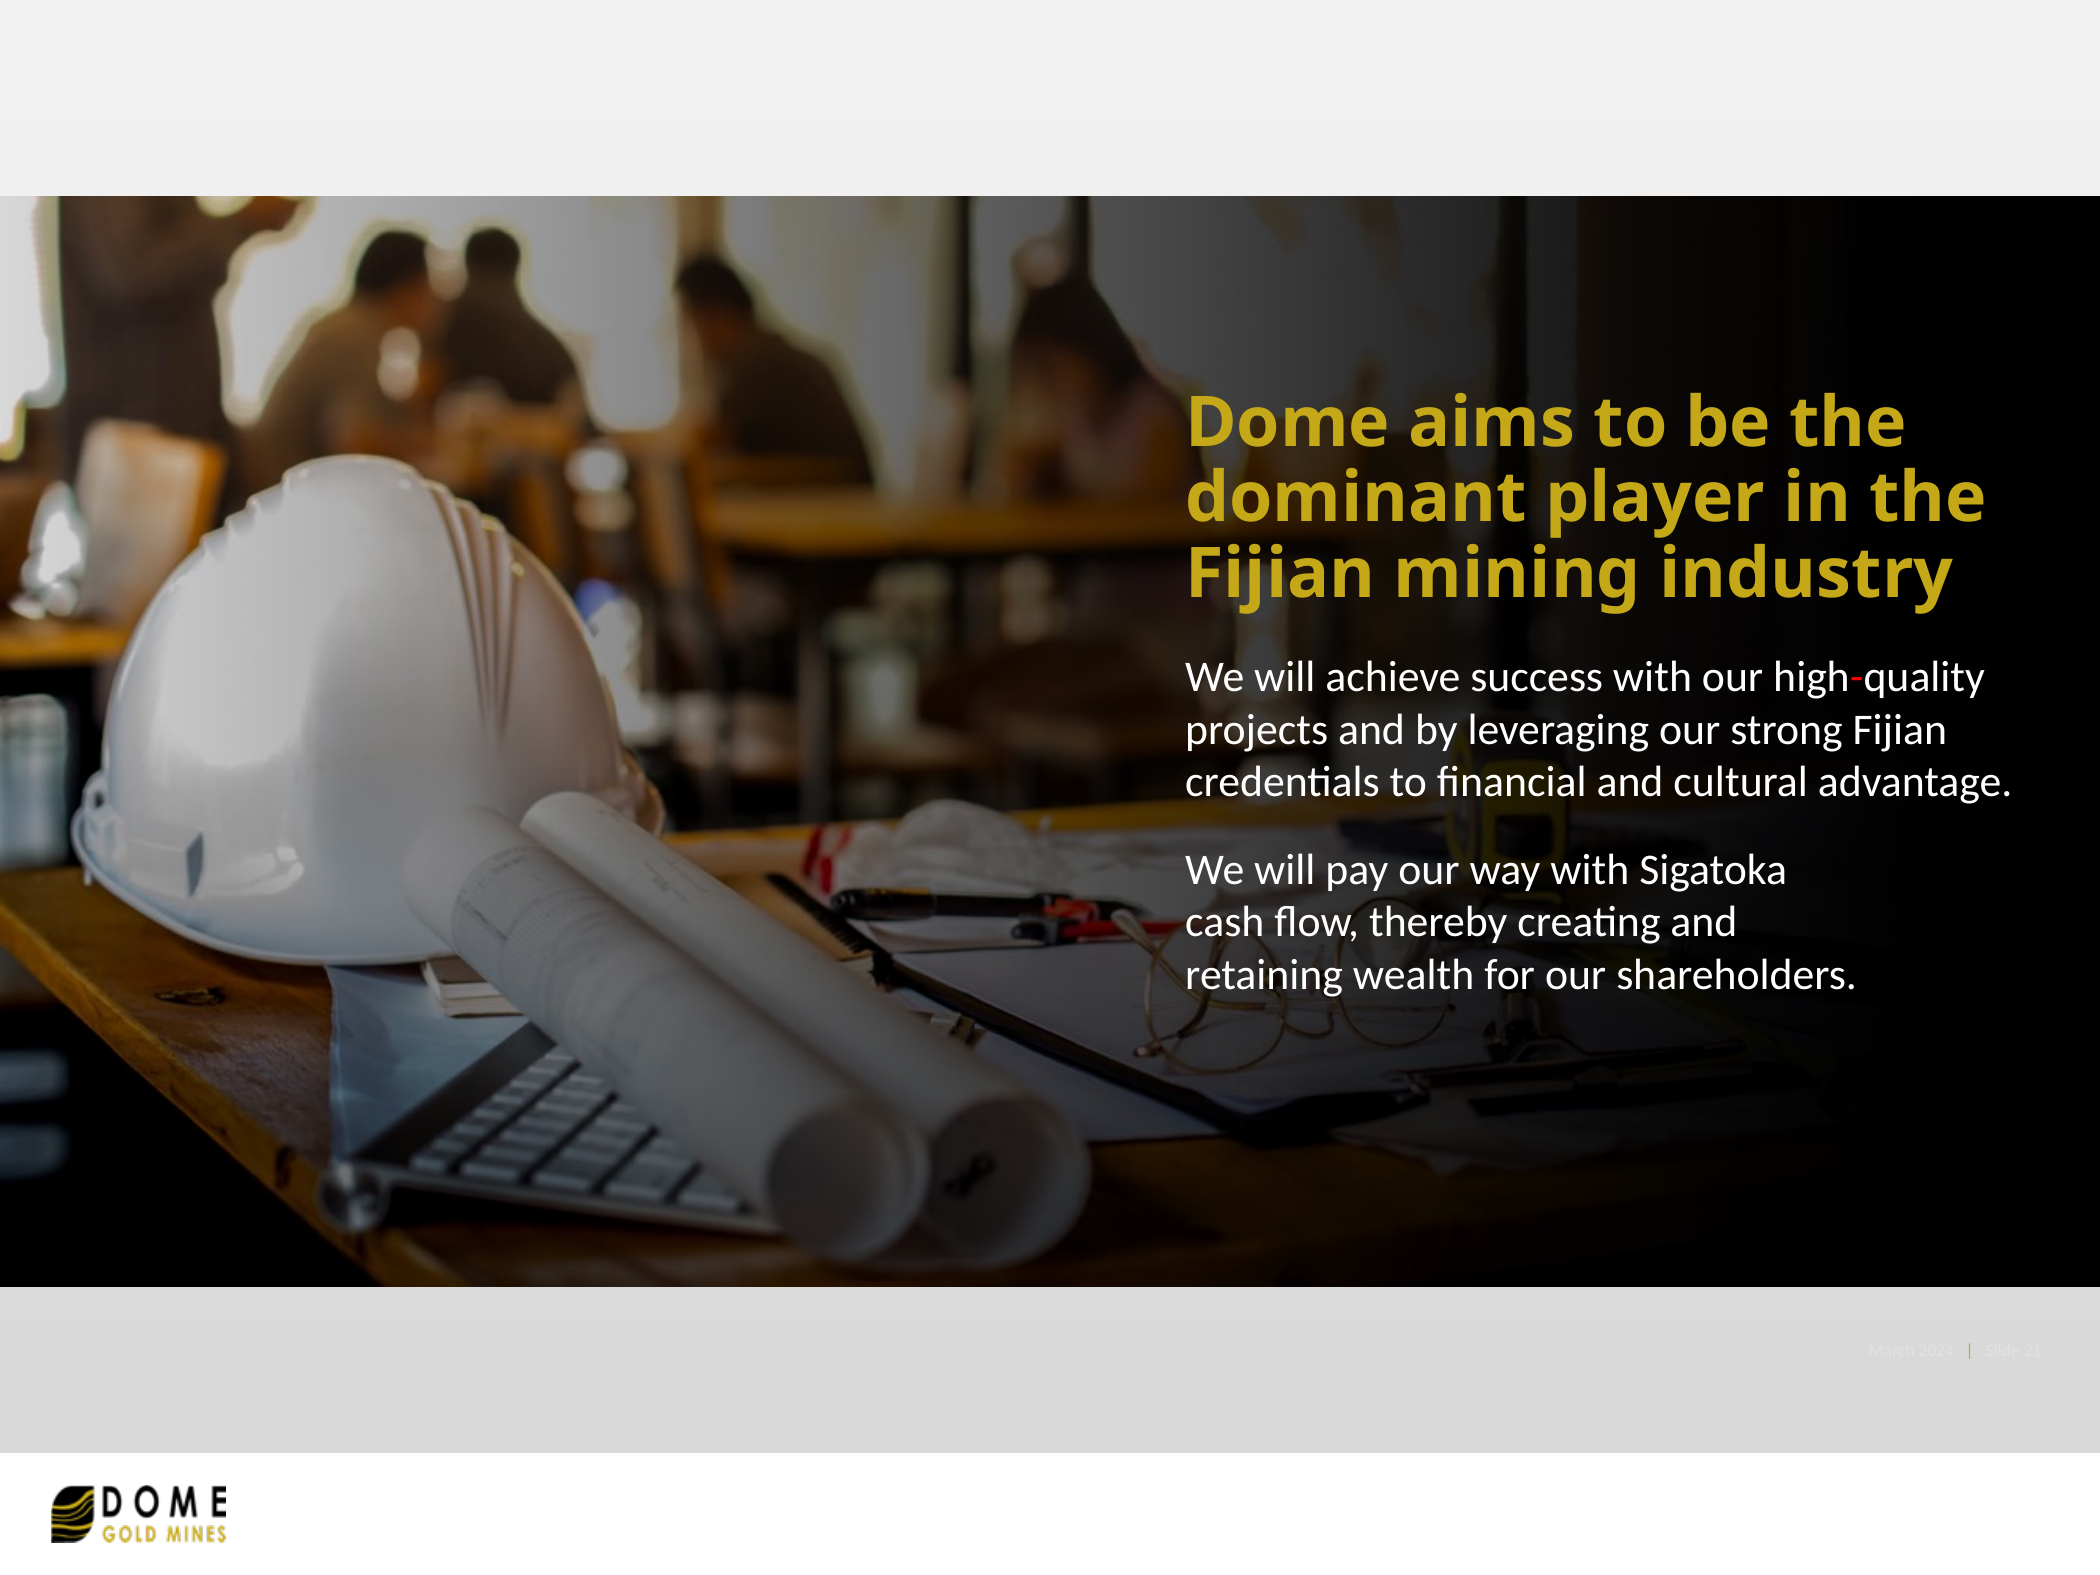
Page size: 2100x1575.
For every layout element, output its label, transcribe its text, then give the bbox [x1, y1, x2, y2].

text_box [0, 196, 2100, 1288]
list We will achieve success with our high-quality projects and by leveraging our strong Fijian credentials to financial and cultural advantage. We will pay our way with Sigatoka cash flow, thereby creating and retaining wealth for our shareholders. [1170, 640, 2057, 1027]
picture [51, 1485, 226, 1543]
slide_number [1483, 1302, 2057, 1397]
title Dome aims to be the dominant player in the Fijian mining industry [1170, 378, 2100, 641]
